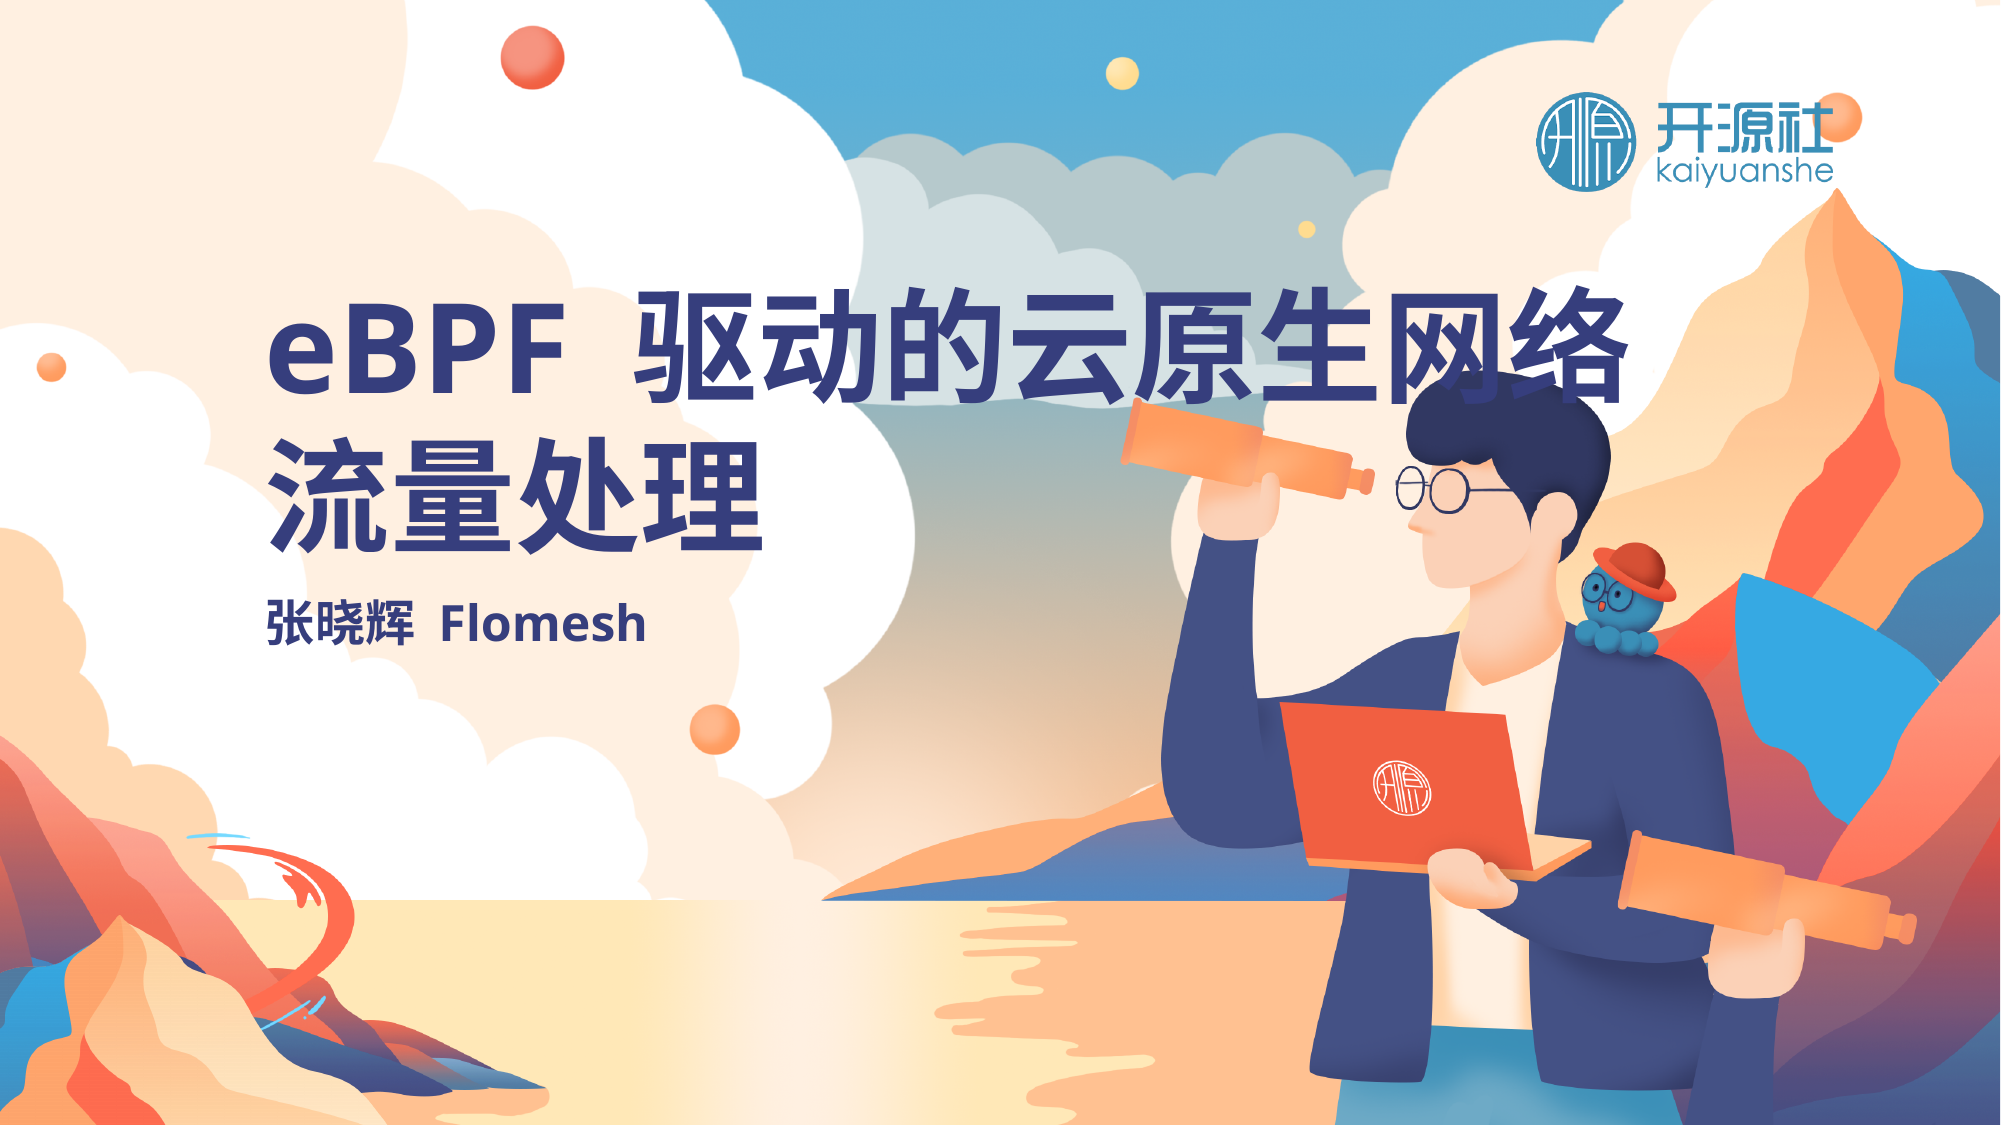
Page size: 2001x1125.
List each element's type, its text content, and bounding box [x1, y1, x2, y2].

subtitle 张晓辉 Flomesh [249, 590, 1750, 863]
title eBPF 驱动的云原生网络流量处理 [249, 184, 1750, 576]
picture [0, 0, 2001, 1125]
